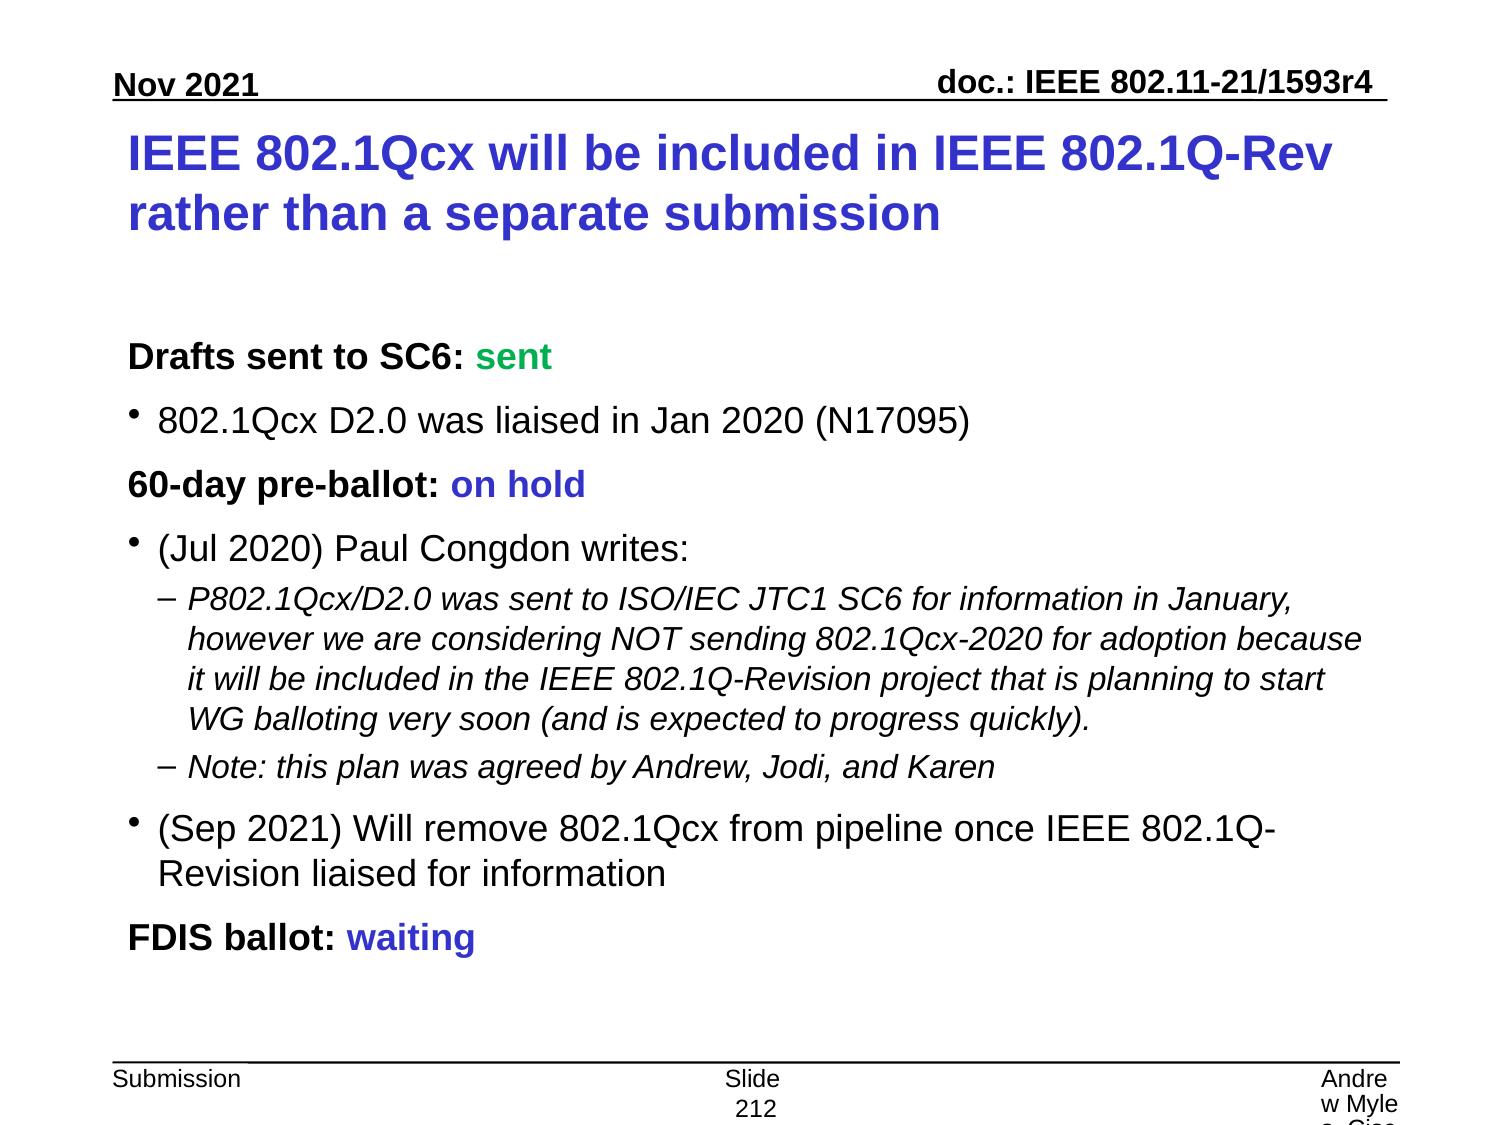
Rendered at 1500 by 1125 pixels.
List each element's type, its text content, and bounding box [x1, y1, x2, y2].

slide_number Slide 212 [709, 1061, 803, 1093]
list Drafts sent to SC6: sent 802.1Qcx D2.0 was liaised in Jan 2020 (N17095) 60-day pre-ballot: on hold (Jul 2020) Paul Congdon writes: P802.1Qcx/D2.0 was sent to ISO/IEC JTC1 SC6 for information in January, however we are considering NOT sending 802.1Qcx-2020 for adoption because it will be included in the IEEE 802.1Q-Revision project that is planning to start WG balloting very soon (and is expected to progress quickly). Note: this plan was agreed by Andrew, Jodi, and Karen (Sep 2021) Will remove 802.1Qcx from pipeline once IEEE 802.1Q-Revision liaised for information FDIS ballot: waiting [112, 324, 1388, 1000]
footer Andrew Myles, Cisco [1320, 1061, 1402, 1093]
title IEEE 802.1Qcx will be included in IEEE 802.1Q-Rev rather than a separate submission [112, 112, 1388, 288]
